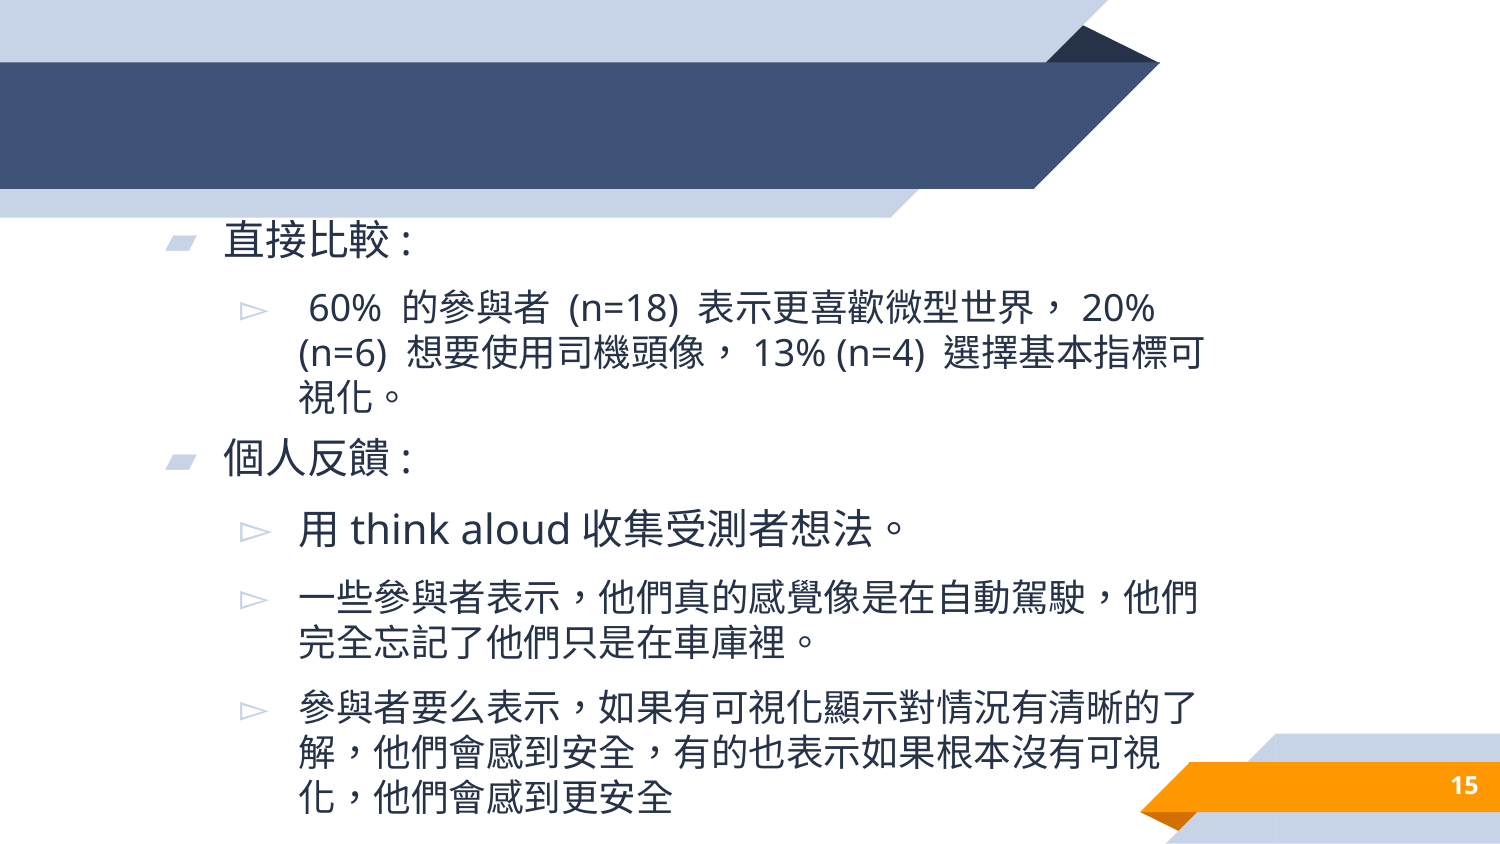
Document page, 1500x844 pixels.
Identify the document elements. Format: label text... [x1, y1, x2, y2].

list 直接比較: 60% 的參與者 (n=18) 表示更喜歡微型世界，20% (n=6) 想要使用司機頭像，13% (n=4) 選擇基本指標可視化。 個人反饋: 用think aloud收集受測者想法。 一些參與者表示，他們真的感覺像是在自動駕駛，他們完全忘記了他們只是在車庫裡。 參與者要么表示，如果有可視化顯示對情況有清晰的了解，他們會感到安全，有的也表示如果根本沒有可視化，他們會感到更安全 [133, 198, 1250, 646]
slide_number 15 [1249, 760, 1494, 813]
